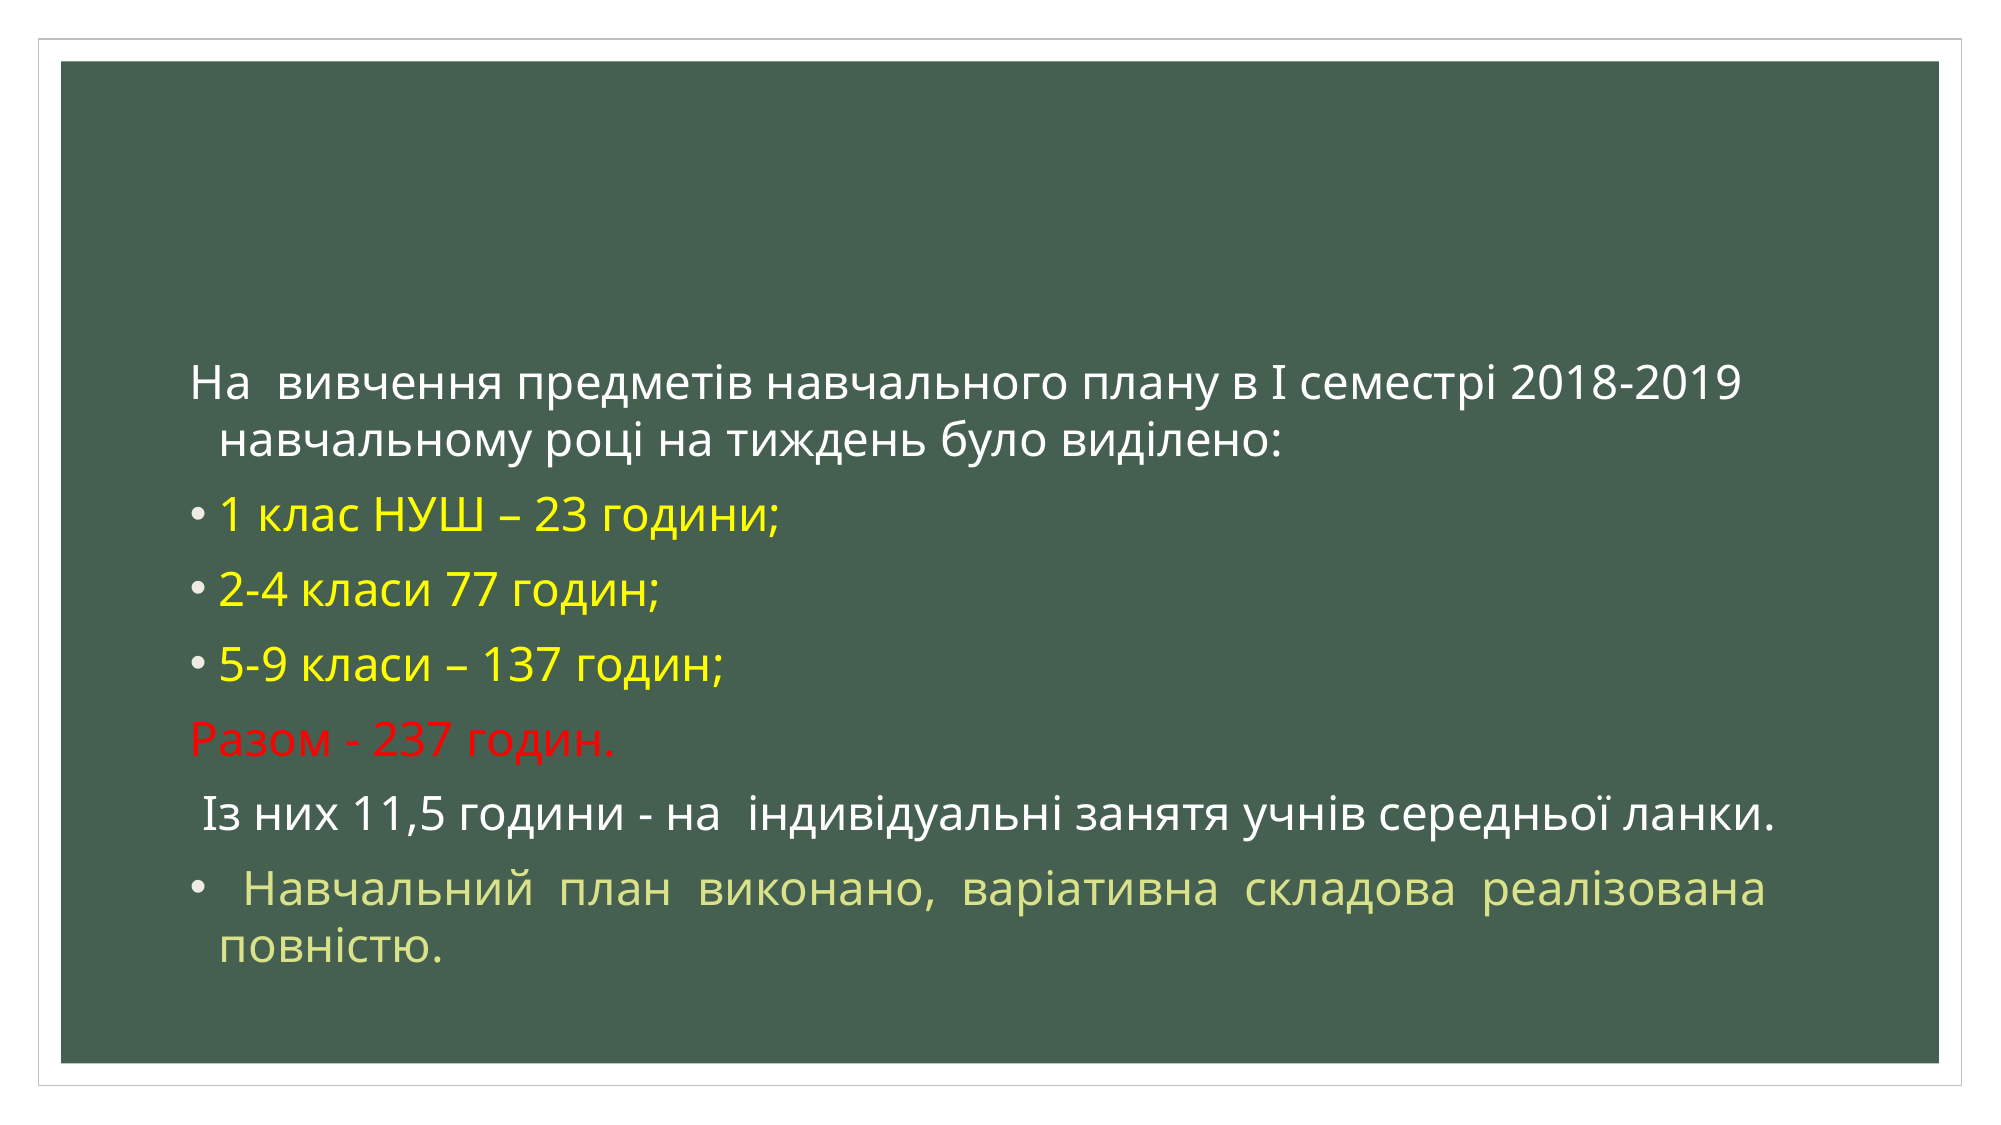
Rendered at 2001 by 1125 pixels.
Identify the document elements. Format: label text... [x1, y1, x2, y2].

list На вивчення предметів навчального плану в І семестрі 2018-2019 навчальному році на тиждень було виділено: 1 клас НУШ – 23 години; 2-4 класи 77 годин; 5-9 класи – 137 годин; Разом - 237 годин. Із них 11,5 години - на індивідуальні занятя учнів середньої ланки. Навчальний план виконано, варіативна складова реалізована повністю. [174, 345, 1825, 990]
